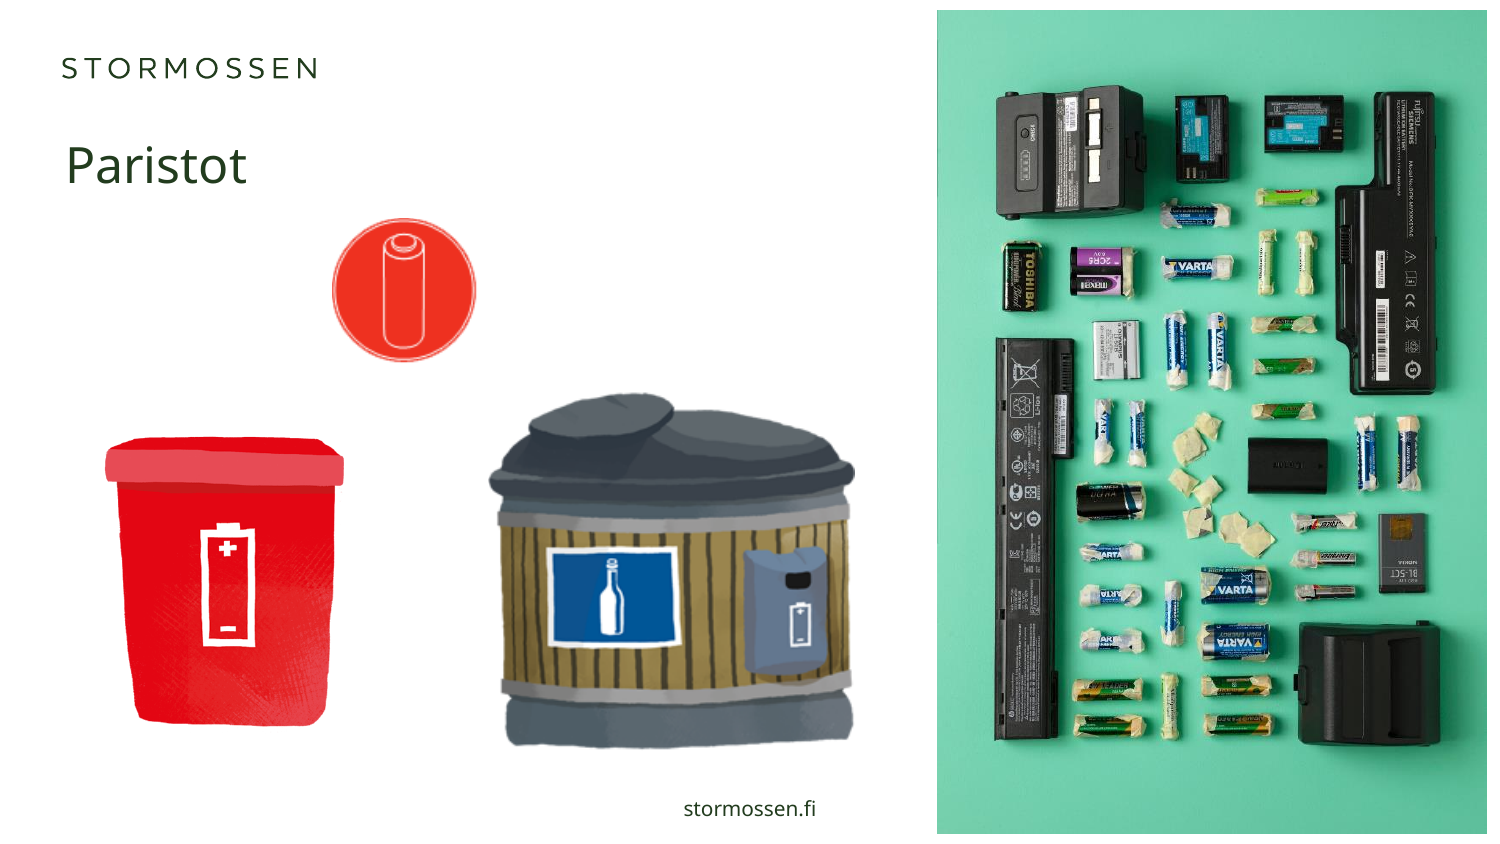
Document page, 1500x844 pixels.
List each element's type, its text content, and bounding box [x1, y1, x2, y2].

picture [104, 413, 344, 736]
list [937, 10, 1487, 834]
title Paristot [49, 117, 937, 219]
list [332, 218, 478, 364]
picture [488, 360, 855, 751]
footer stormossen.fi [496, 788, 937, 834]
